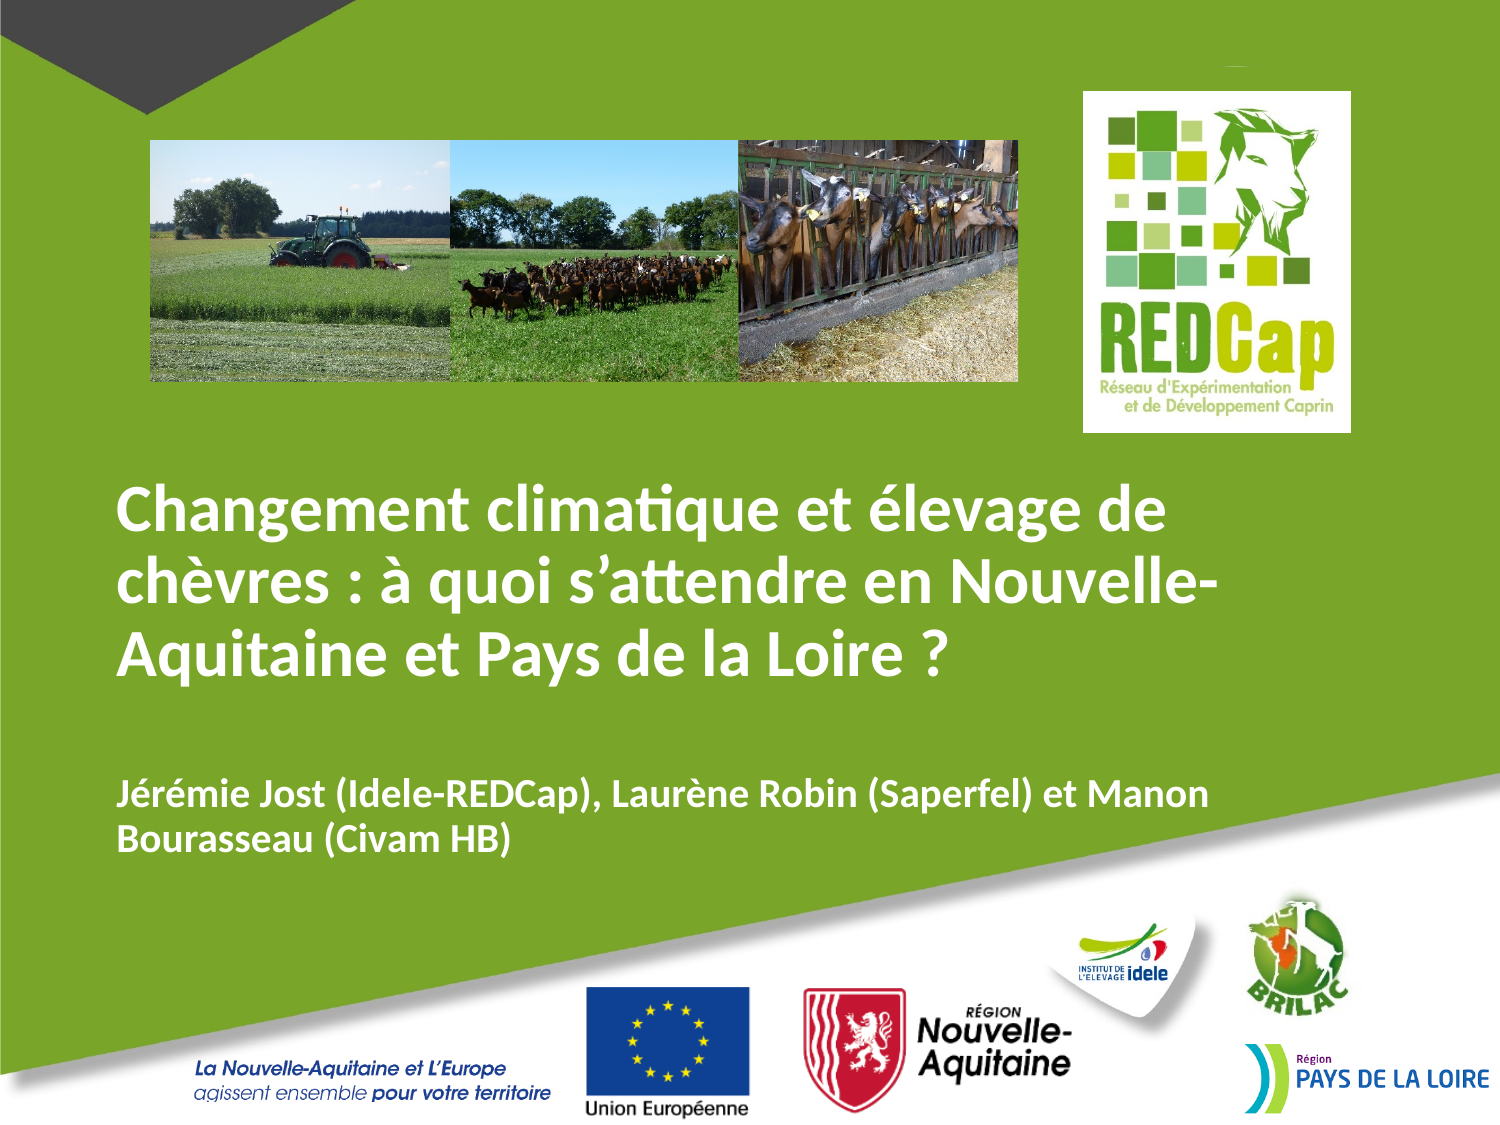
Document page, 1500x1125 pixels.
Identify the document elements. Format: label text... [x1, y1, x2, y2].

title Changement climatique et élevage de chèvres : à quoi s’attendre en Nouvelle-Aquitaine et Pays de la Loire ? Jérémie Jost (Idele-REDCap), Laurène Robin (Saperfel) et Manon Bourasseau (Civam HB) [101, 465, 1239, 880]
picture [0, 0, 1500, 1125]
